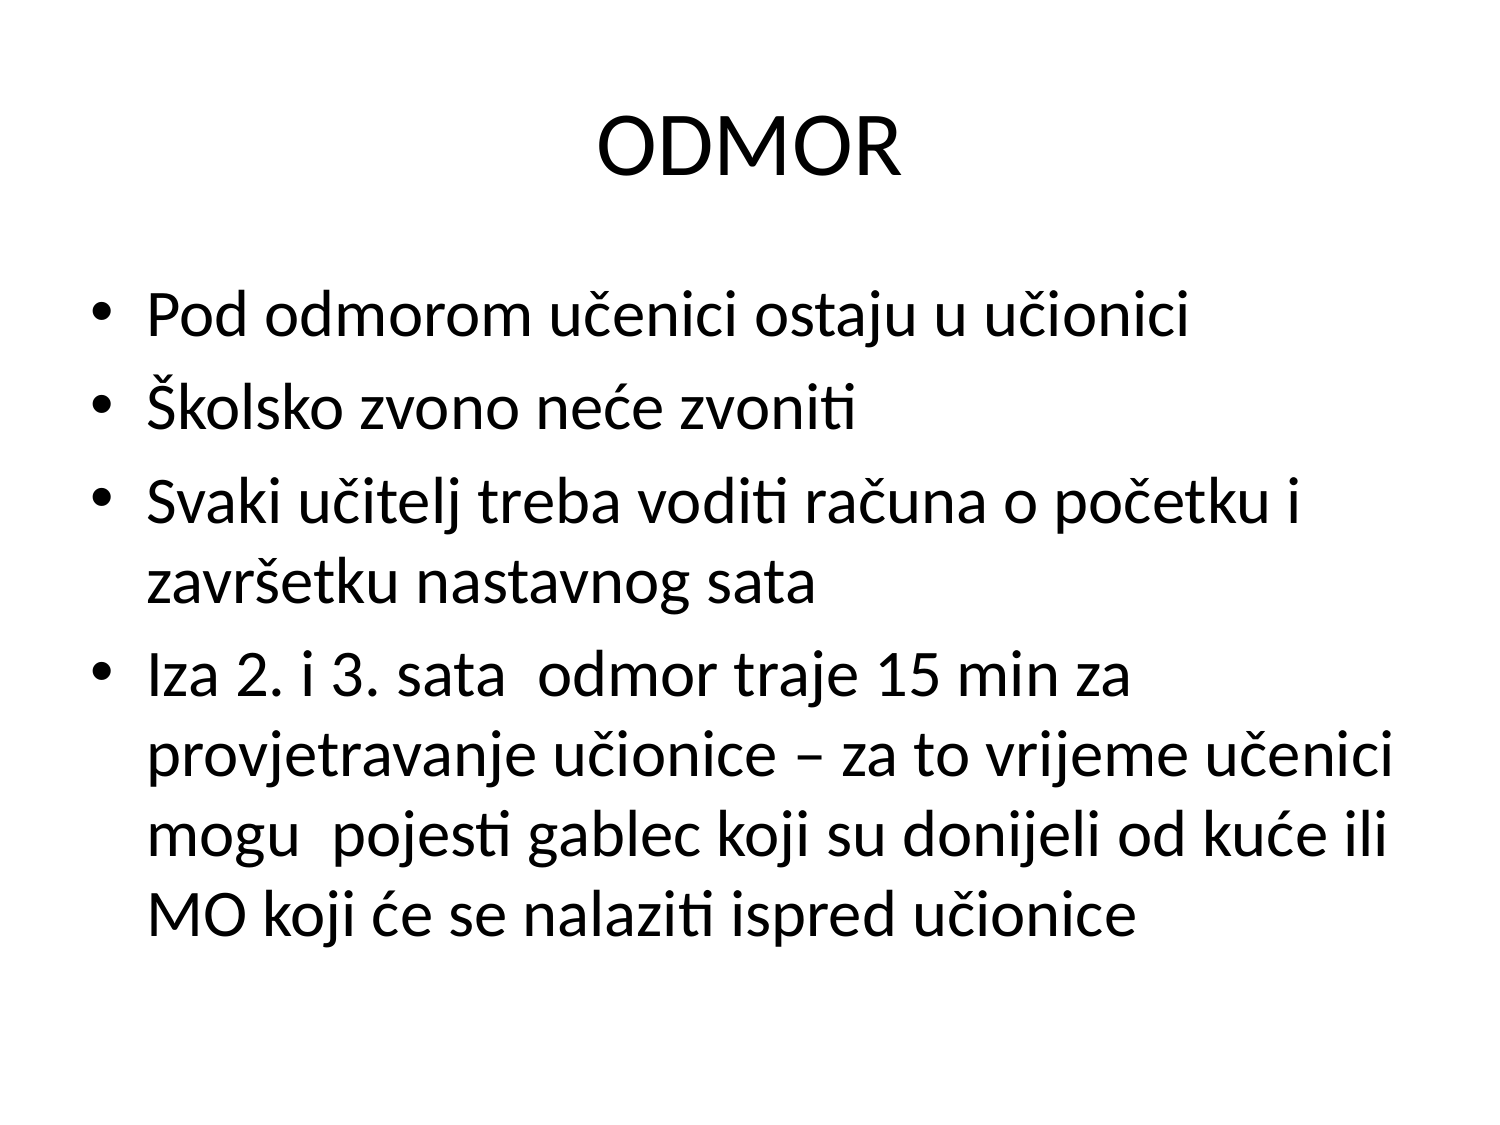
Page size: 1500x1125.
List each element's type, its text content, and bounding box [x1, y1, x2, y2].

title ODMOR [75, 45, 1425, 233]
list Pod odmorom učenici ostaju u učionici Školsko zvono neće zvoniti Svaki učitelj treba voditi računa o početku i završetku nastavnog sata Iza 2. i 3. sata odmor traje 15 min za provjetravanje učionice – za to vrijeme učenici mogu pojesti gablec koji su donijeli od kuće ili MO koji će se nalaziti ispred učionice [75, 262, 1425, 1005]
